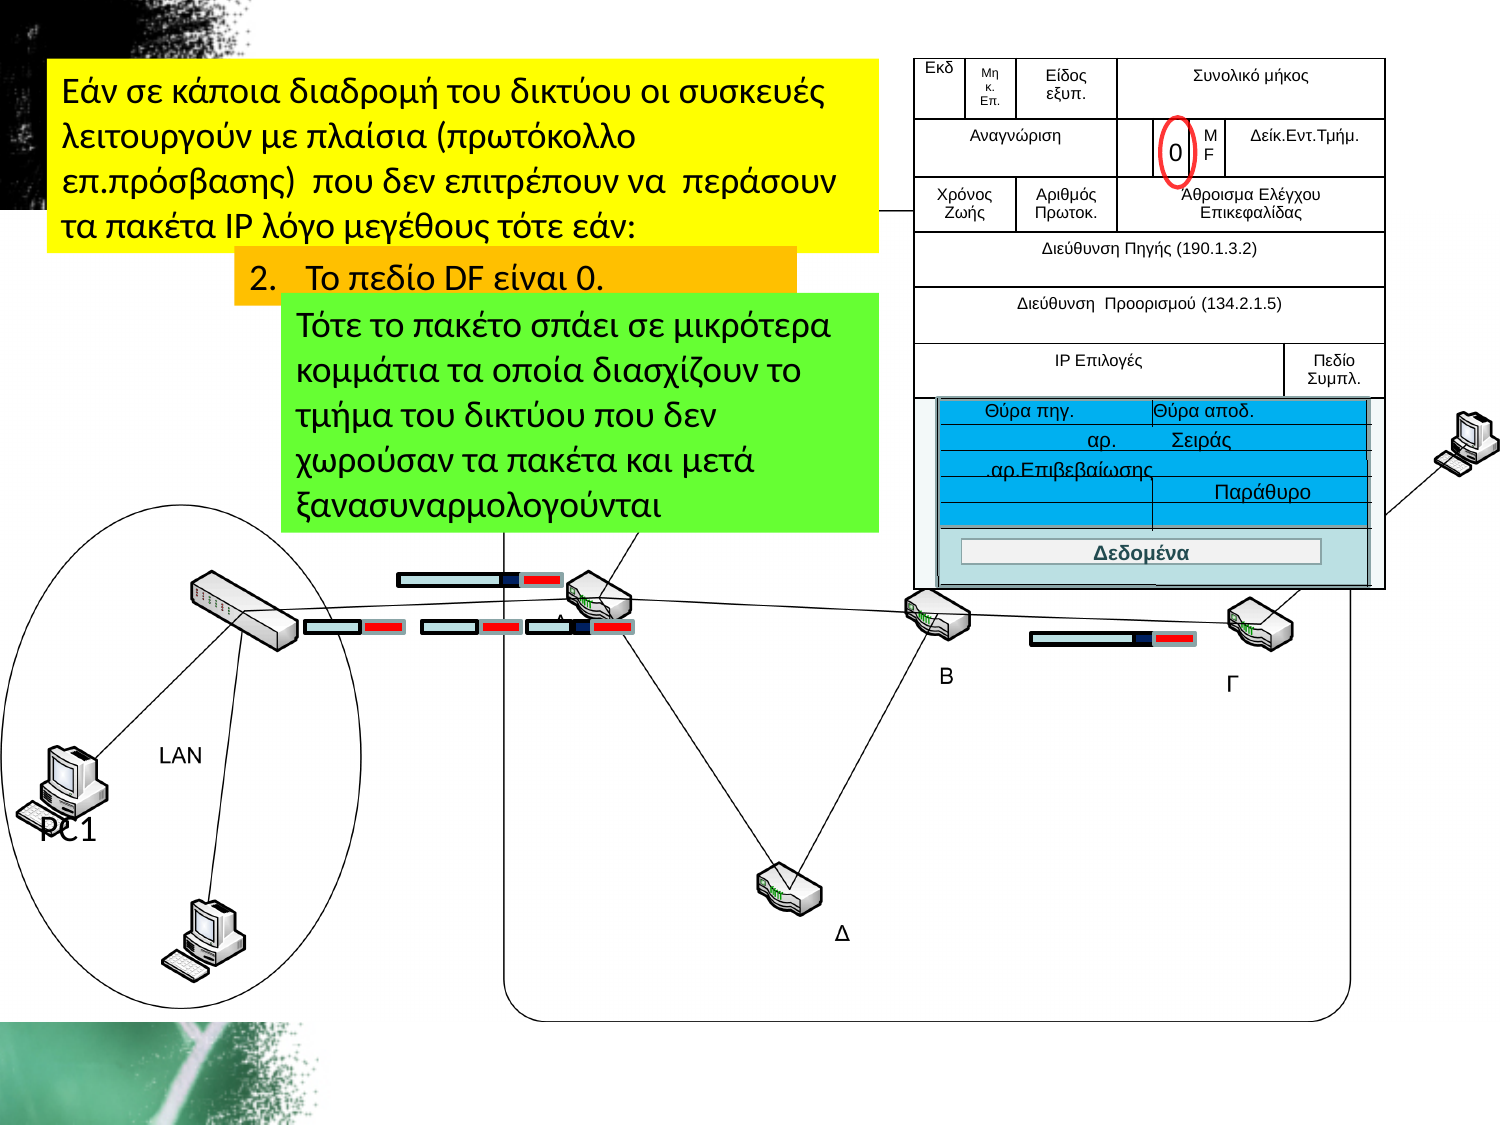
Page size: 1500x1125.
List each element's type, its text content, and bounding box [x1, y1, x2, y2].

table_cell [1118, 120, 1152, 176]
text_box [1158, 115, 1198, 190]
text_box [937, 398, 1372, 588]
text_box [1030, 632, 1196, 645]
table_header Συνολικό μήκος [1118, 59, 1384, 118]
table_header Εκδ [915, 59, 964, 118]
text_box Εάν σε κάποια διαδρομή του δικτύου οι συσκευές λειτουργούν με πλαίσια (πρωτόκολλο επ.πρόσβασης) που δεν επιτρέπουν να περάσουν τα πακέτα IP λόγο μεγέθους τότε εάν: [46, 58, 879, 209]
table_header Μηκ. Επ. [966, 59, 1015, 118]
table_cell Αριθμός Πρωτοκ. [1017, 178, 1116, 209]
table_header Είδος εξυπ. [1017, 59, 1116, 118]
table_cell MF [1190, 120, 1224, 176]
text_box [304, 620, 405, 633]
table_cell Αναγνώριση [915, 120, 1116, 176]
table_cell DF [1154, 120, 1166, 176]
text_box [421, 620, 522, 633]
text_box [527, 620, 633, 633]
table_cell Χρόνος Ζωής [915, 178, 1015, 209]
table_cell Άθροισμα Ελέγχου Επικεφαλίδας [1118, 178, 1384, 209]
table_cell Δείκ.Εντ.Τμήμ. [1226, 120, 1384, 176]
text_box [398, 573, 563, 587]
picture [0, 0, 1500, 1125]
